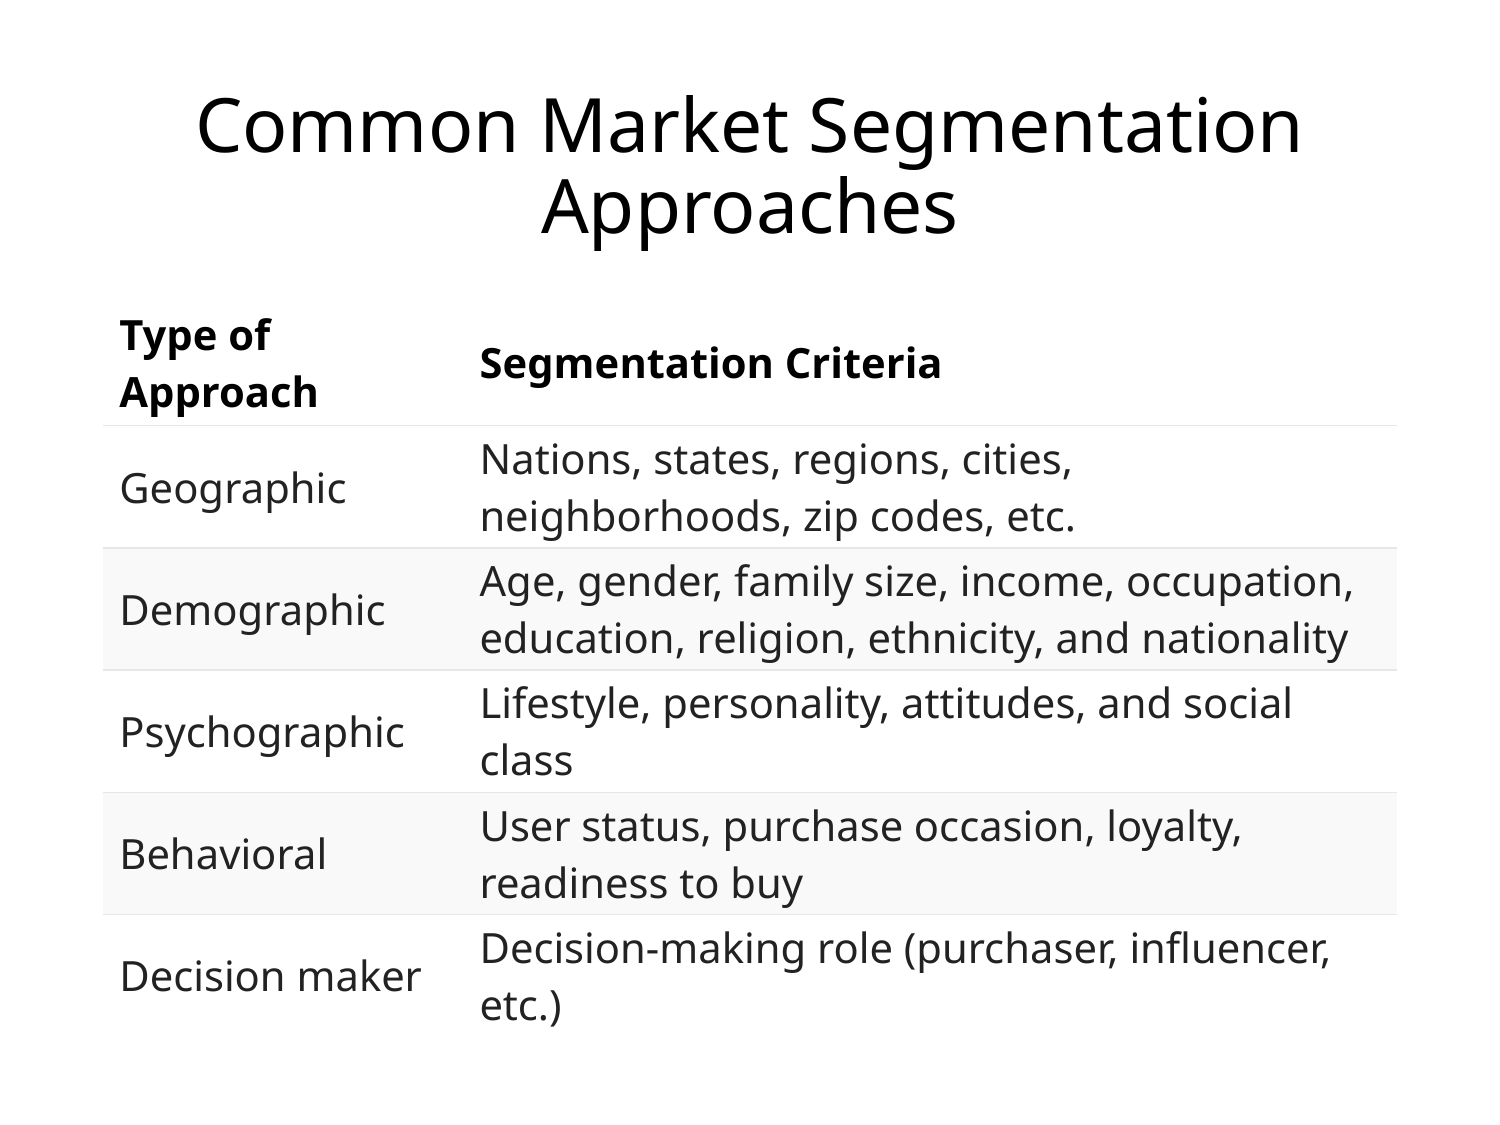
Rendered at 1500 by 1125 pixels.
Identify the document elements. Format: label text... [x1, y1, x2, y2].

table_cell Demographic [103, 549, 463, 669]
title Common Market Segmentation Approaches [103, 59, 1397, 278]
table_cell Nations, states, regions, cities, neighborhoods, zip codes, etc. [463, 426, 1397, 547]
table_header Segmentation Criteria [463, 299, 1397, 425]
table_cell User status, purchase occasion, loyalty, readiness to buy [463, 793, 1397, 914]
table_cell Decision maker [103, 915, 463, 1037]
table_header Type of Approach [103, 299, 463, 425]
table_cell Lifestyle, personality, attitudes, and social class [463, 671, 1397, 792]
table_cell Decision-making role (purchaser, influencer, etc.) [463, 915, 1397, 1037]
table_cell Psychographic [103, 671, 463, 792]
table_cell Age, gender, family size, income, occupation, education, religion, ethnicity, and nationality [463, 549, 1397, 669]
table_cell Geographic [103, 426, 463, 547]
table_cell Behavioral [103, 793, 463, 914]
